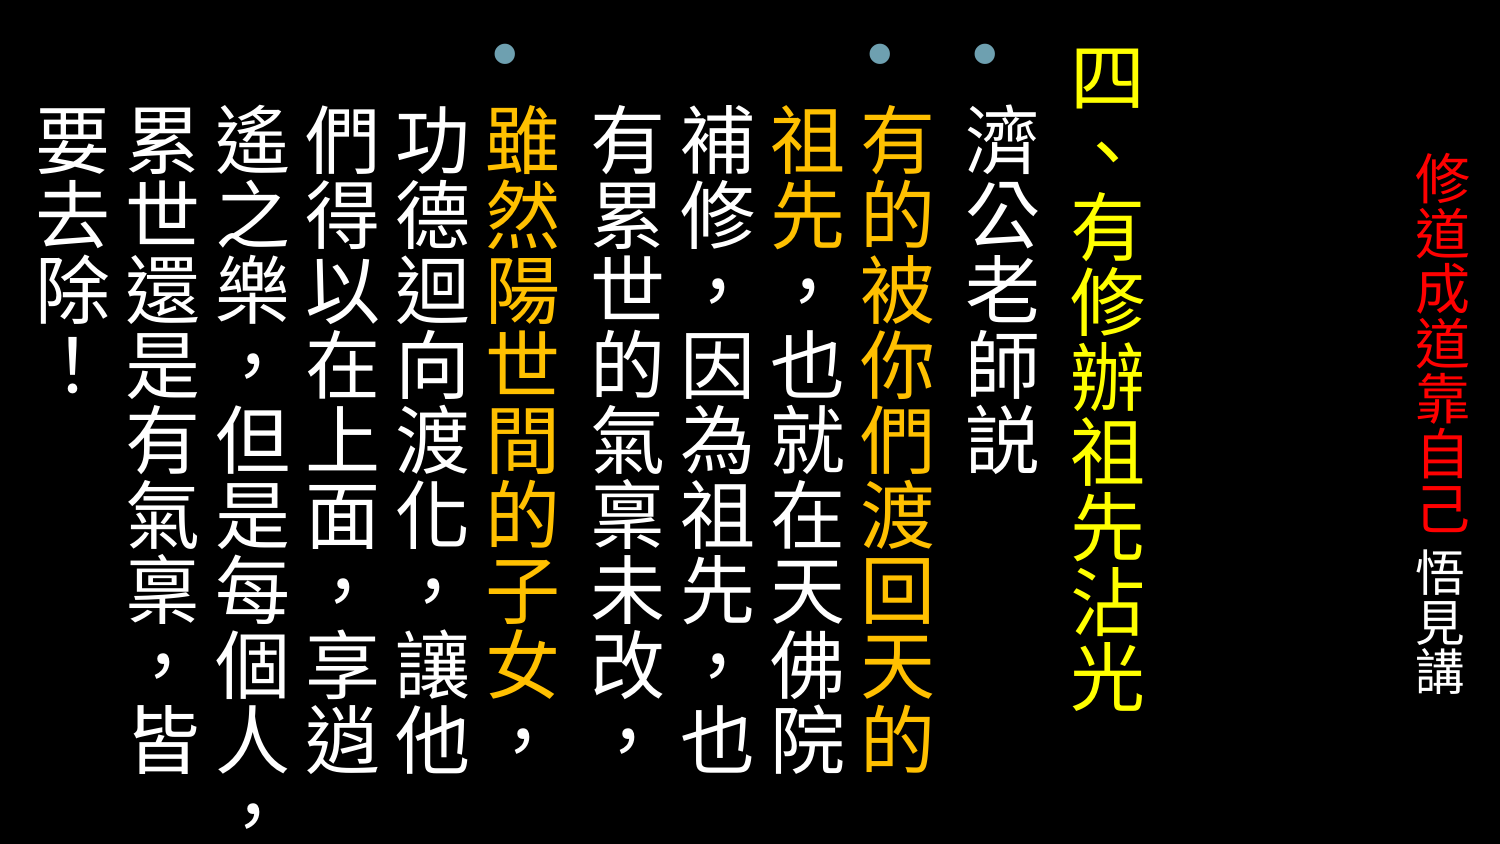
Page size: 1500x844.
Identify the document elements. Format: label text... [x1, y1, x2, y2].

title 修道成道靠自己 悟見講 [1399, 23, 1483, 825]
list 四、有修辦祖先沾光 濟公老師説 有的被你們渡回天的祖先，也就在天佛院補修，因為祖先，也有累世的氣稟未改， 雖然陽世間的子女，功德迴向渡化，讓他們得以在上面，享逍遙之樂，但是每個人，累世還是有氣稟，皆要去除！ [17, 18, 1388, 825]
